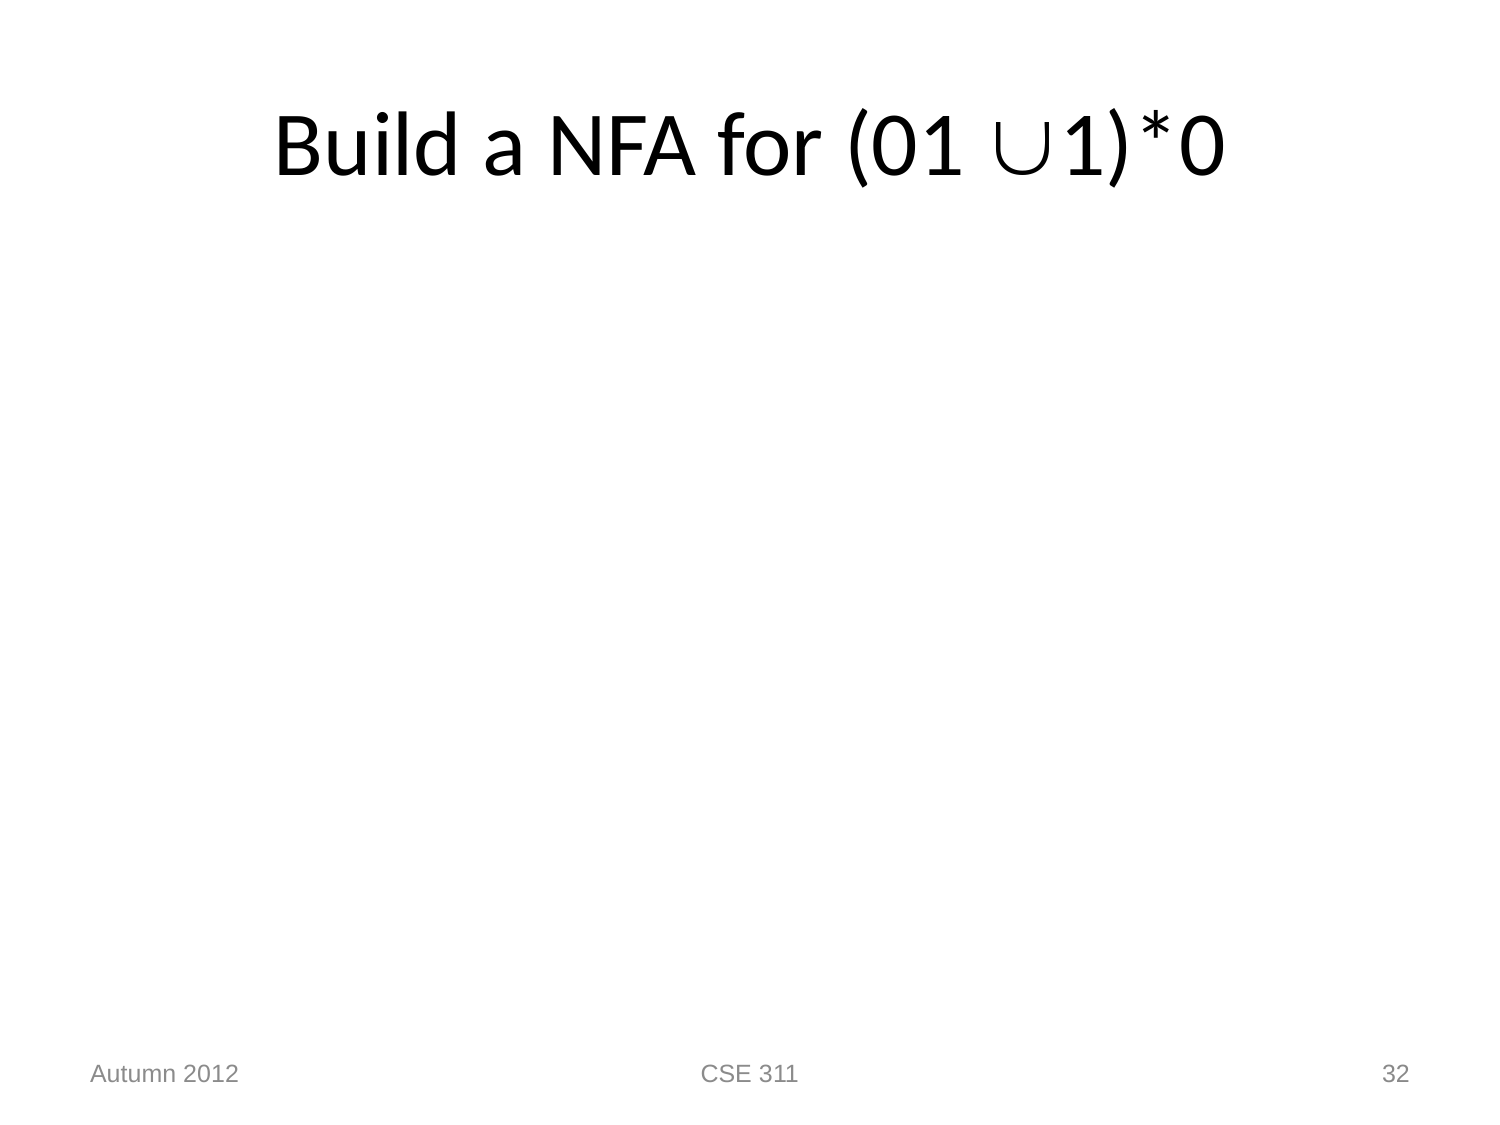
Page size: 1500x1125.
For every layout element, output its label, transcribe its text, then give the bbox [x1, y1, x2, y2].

slide_number Autumn 2012 [75, 1042, 425, 1103]
slide_number 32 [1074, 1042, 1425, 1103]
footer CSE 311 [512, 1042, 988, 1103]
title Build a NFA for (01 1)*0 [75, 45, 1425, 233]
